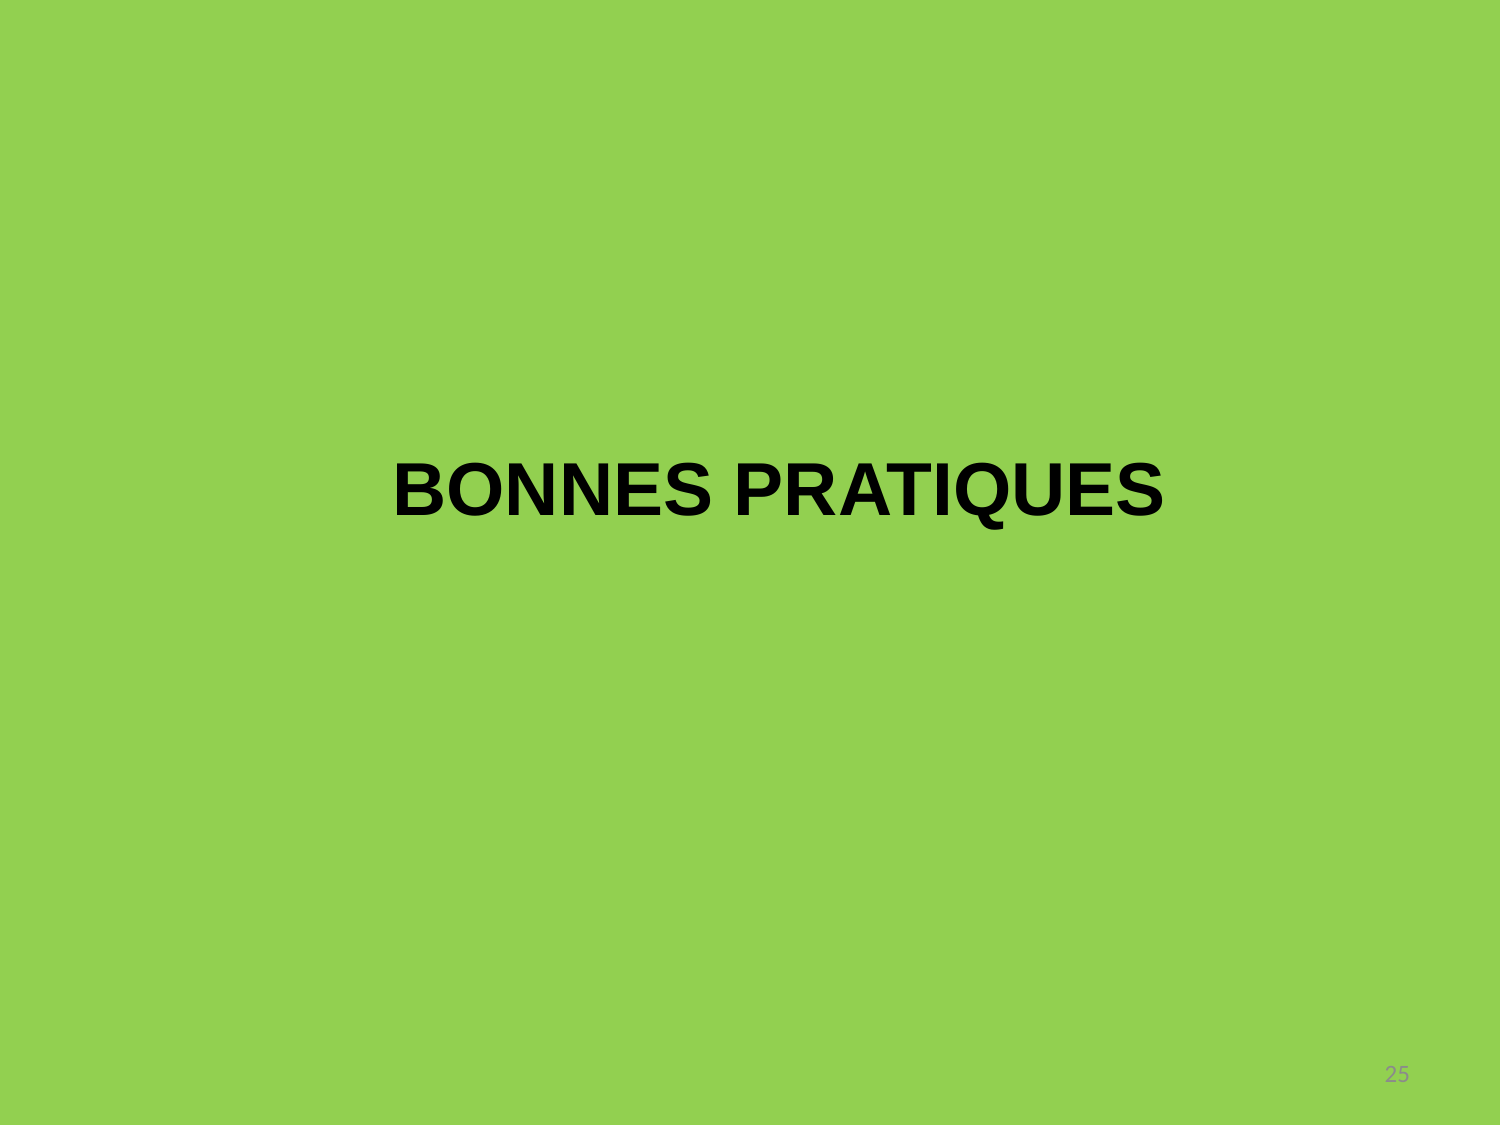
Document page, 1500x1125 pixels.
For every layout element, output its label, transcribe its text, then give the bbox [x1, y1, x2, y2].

slide_number 25 [1074, 1042, 1425, 1103]
text_box BONNES PRATIQUES [199, 433, 1360, 539]
